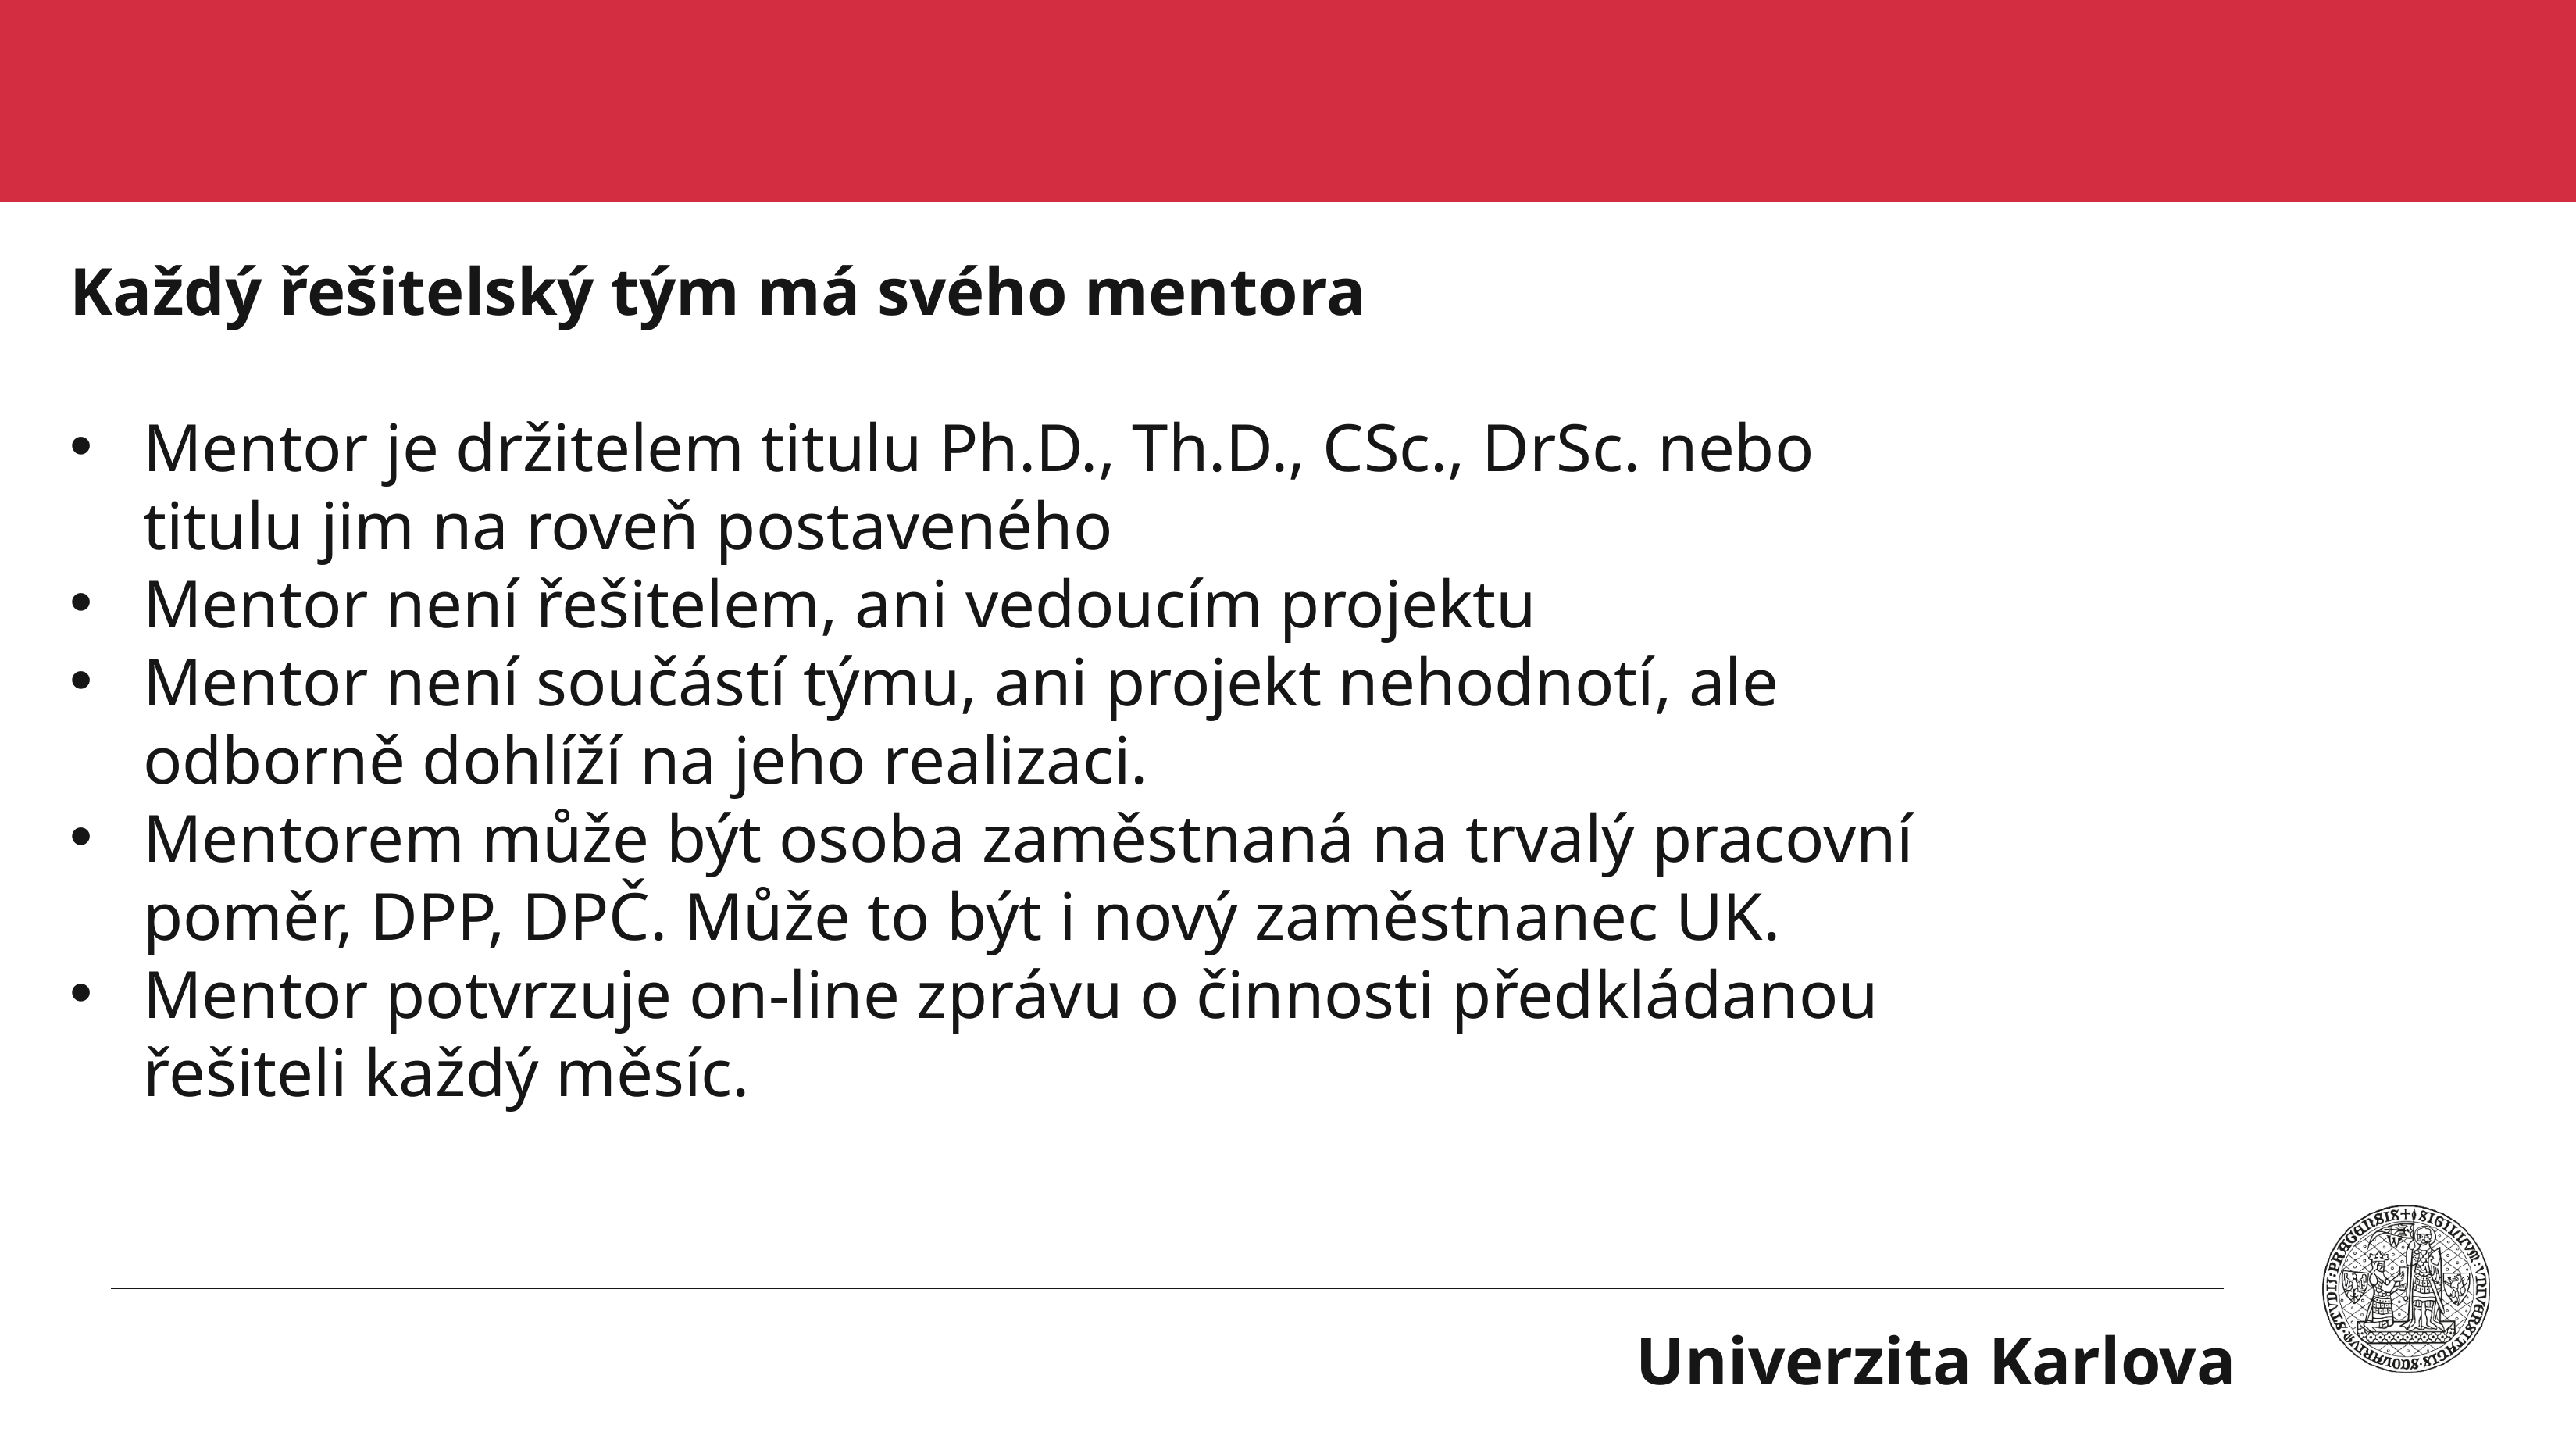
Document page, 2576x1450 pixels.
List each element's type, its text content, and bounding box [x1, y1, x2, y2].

picture [2322, 1205, 2490, 1373]
text_box Každý řešitelský tým má svého mentora Mentor je držitelem titulu Ph.D., Th.D., CSc., DrSc. nebo titulu jim na roveň postaveného Mentor není řešitelem, ani vedoucím projektu Mentor není součástí týmu, ani projekt nehodnotí, ale odborně dohlíží na jeho realizaci. Mentorem může být osoba zaměstnaná na trvalý pracovní poměr, DPP, DPČ. Může to být i nový zaměstnanec UK. Mentor potvrzuje on-line zprávu o činnosti předkládanou řešiteli každý měsíc. [59, 244, 1961, 1116]
